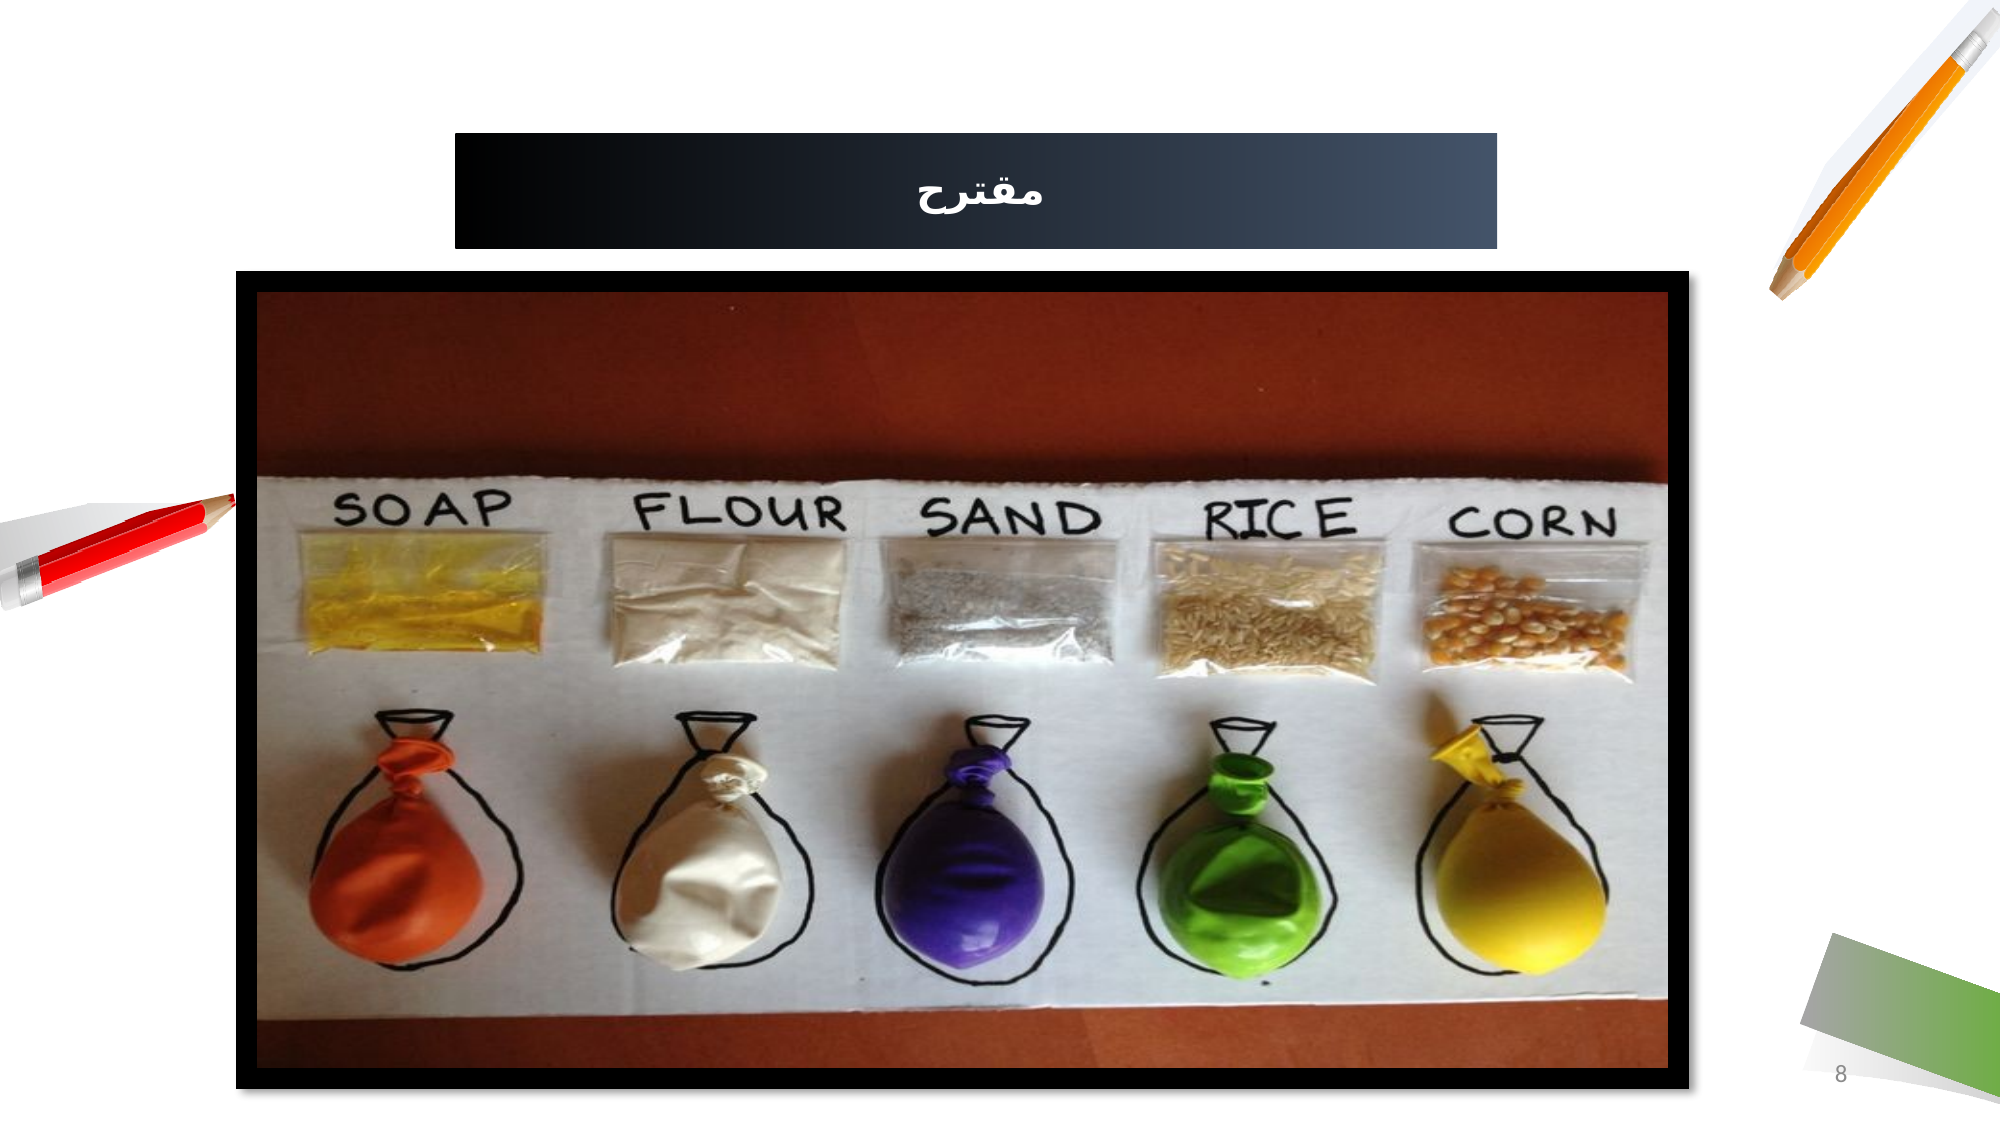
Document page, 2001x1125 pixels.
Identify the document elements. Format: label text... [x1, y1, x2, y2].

slide_number 8 [1412, 1042, 1863, 1103]
text_box مقترح [455, 133, 1498, 249]
picture [0, 493, 236, 613]
picture [1755, 0, 2000, 322]
picture [256, 292, 1669, 1069]
